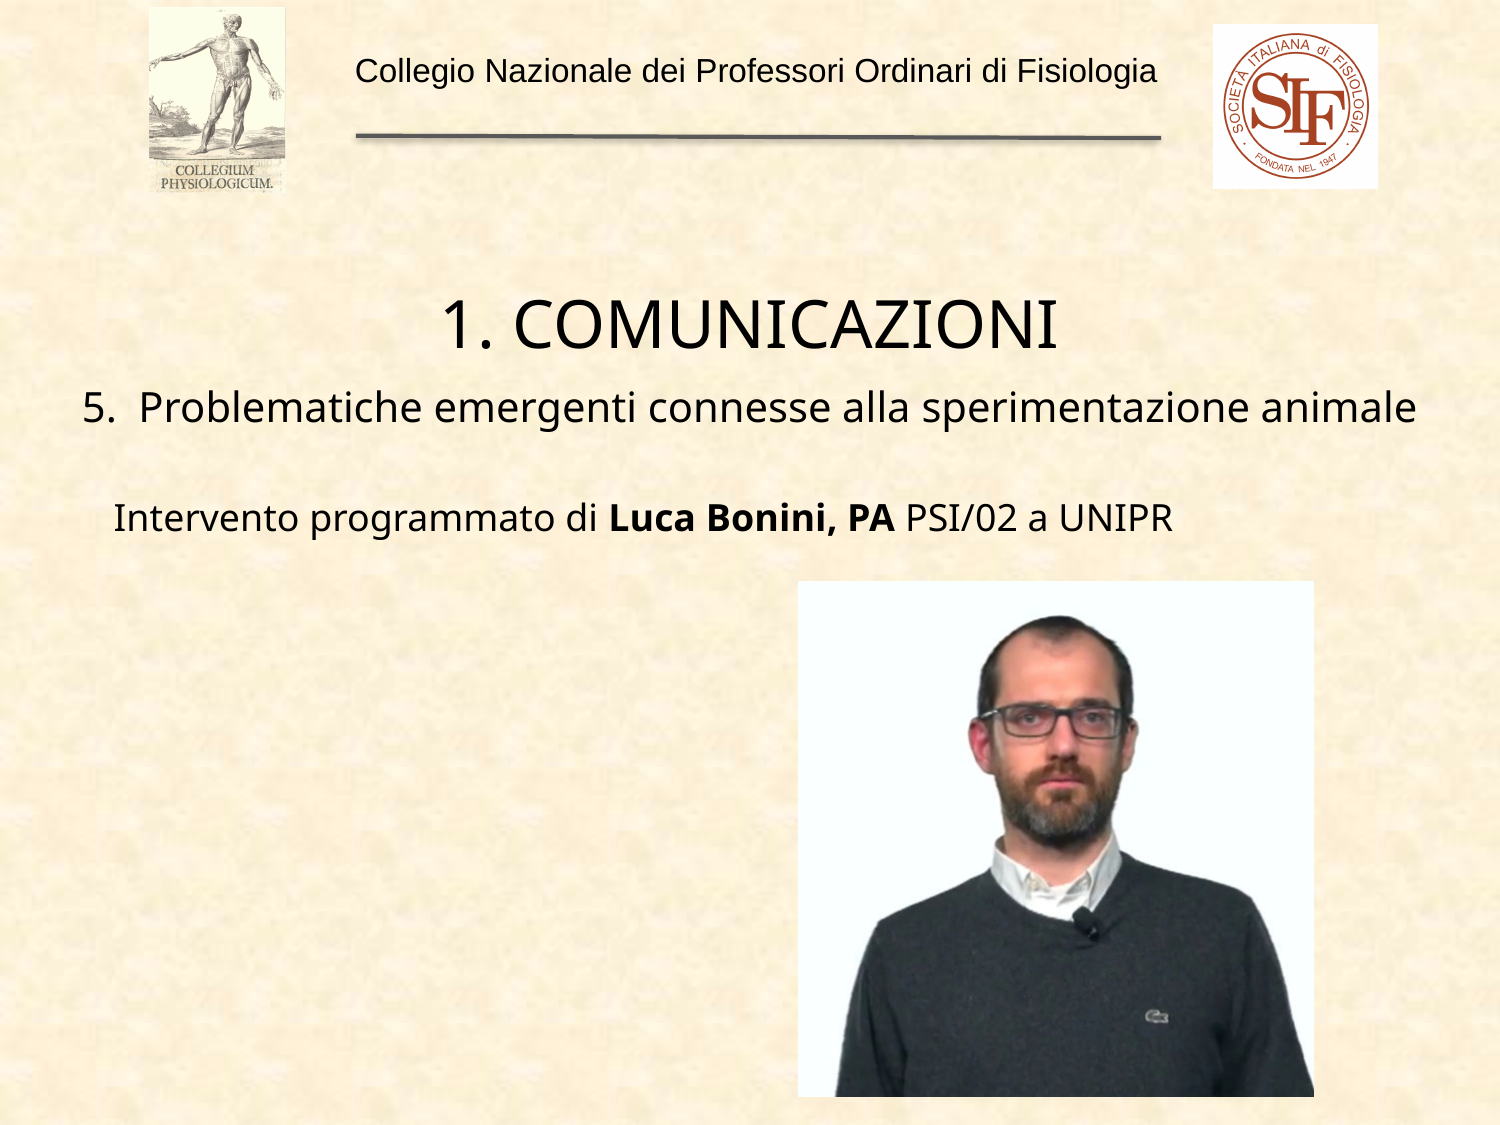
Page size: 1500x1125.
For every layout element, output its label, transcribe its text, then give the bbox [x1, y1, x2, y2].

picture [0, 0, 1500, 274]
picture [0, 438, 1500, 1125]
text_box Intervento programmato di Luca Bonini, PA PSI/02 a UNIPR [99, 486, 1498, 547]
text_box 1. COMUNICAZIONI [0, 274, 1500, 370]
text_box 5. Problematiche emergenti connesse alla sperimentazione animale [0, 373, 1500, 438]
